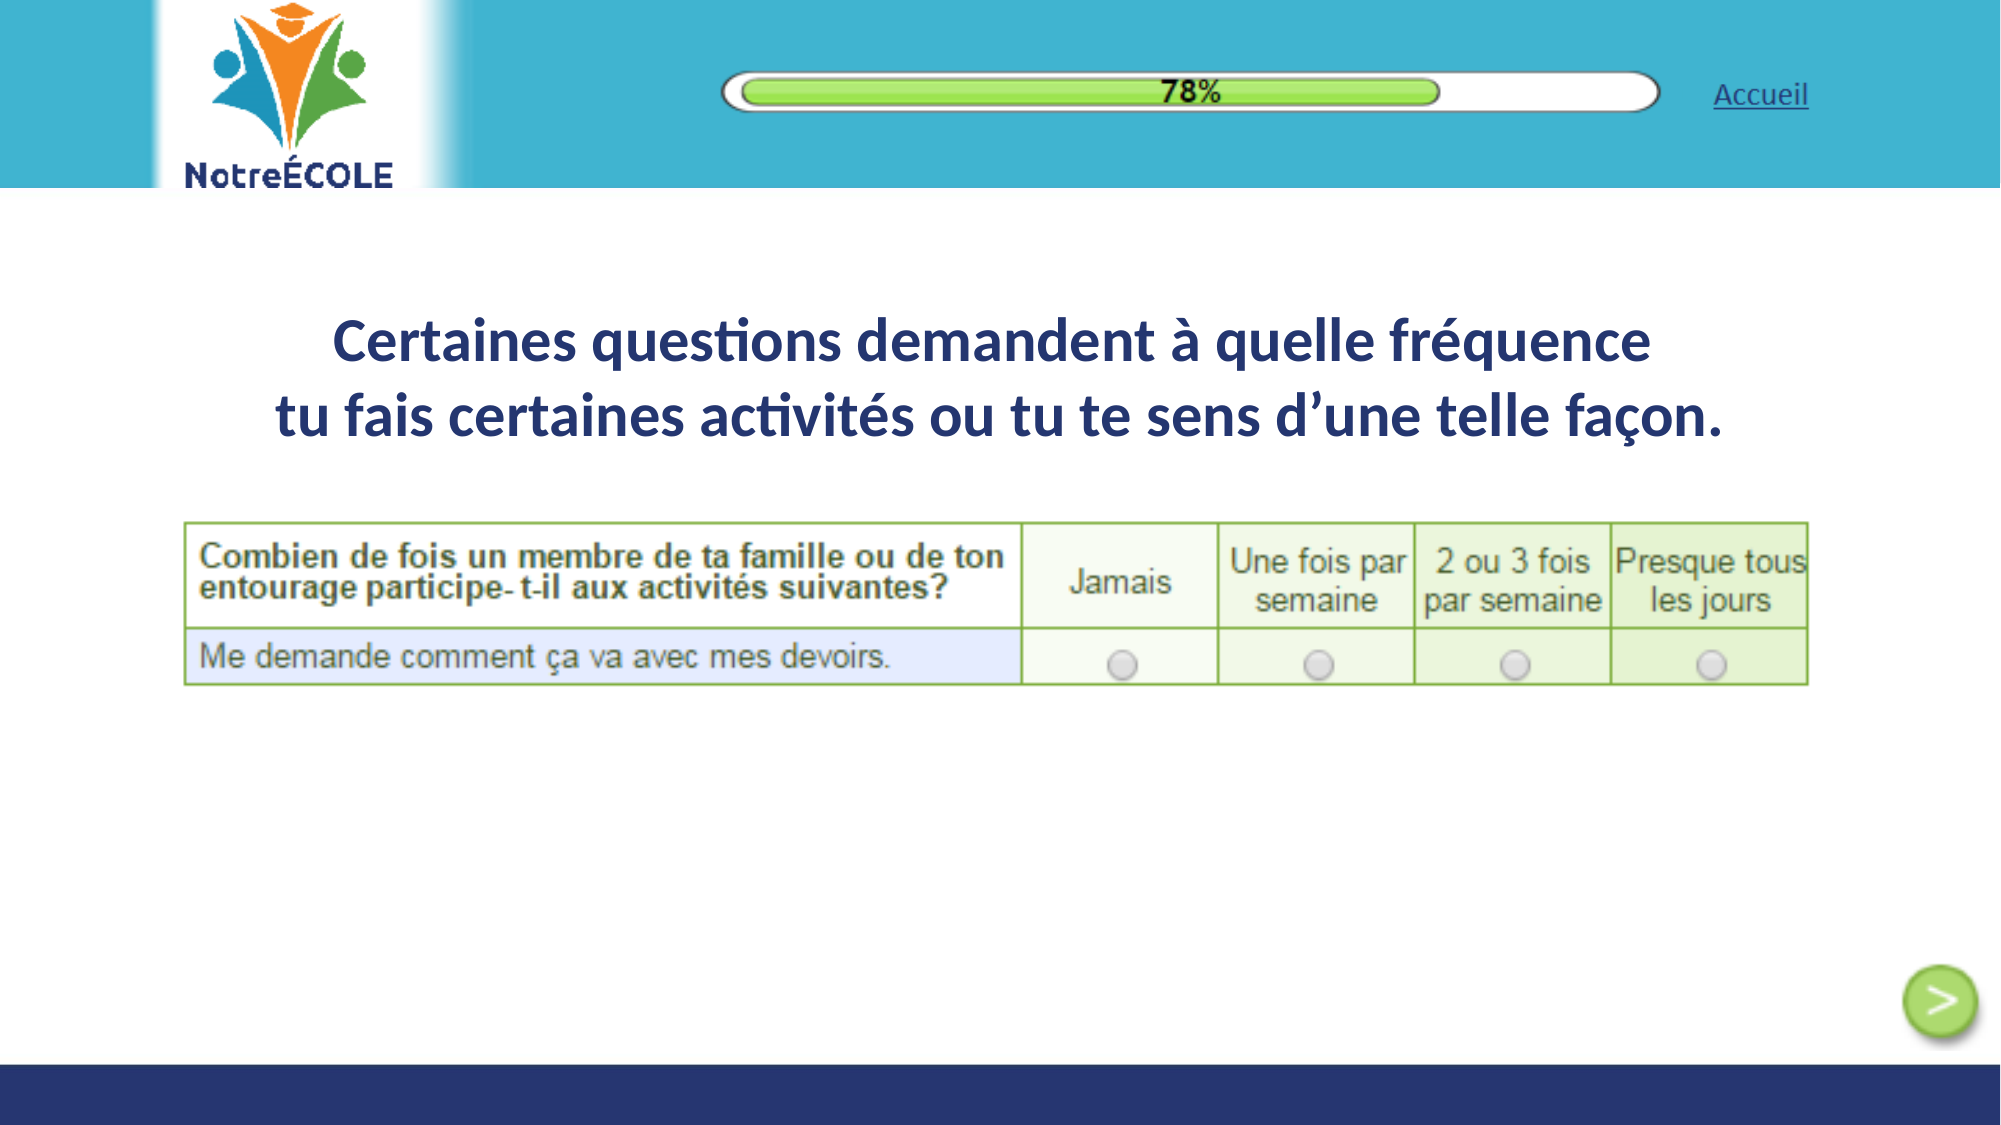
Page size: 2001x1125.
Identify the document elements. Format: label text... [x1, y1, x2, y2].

text_box Certaines questions demandent à quelle fréquence tu fais certaines activités ou tu te sens d’une telle façon. [44, 266, 1972, 482]
picture [0, 0, 2001, 1125]
